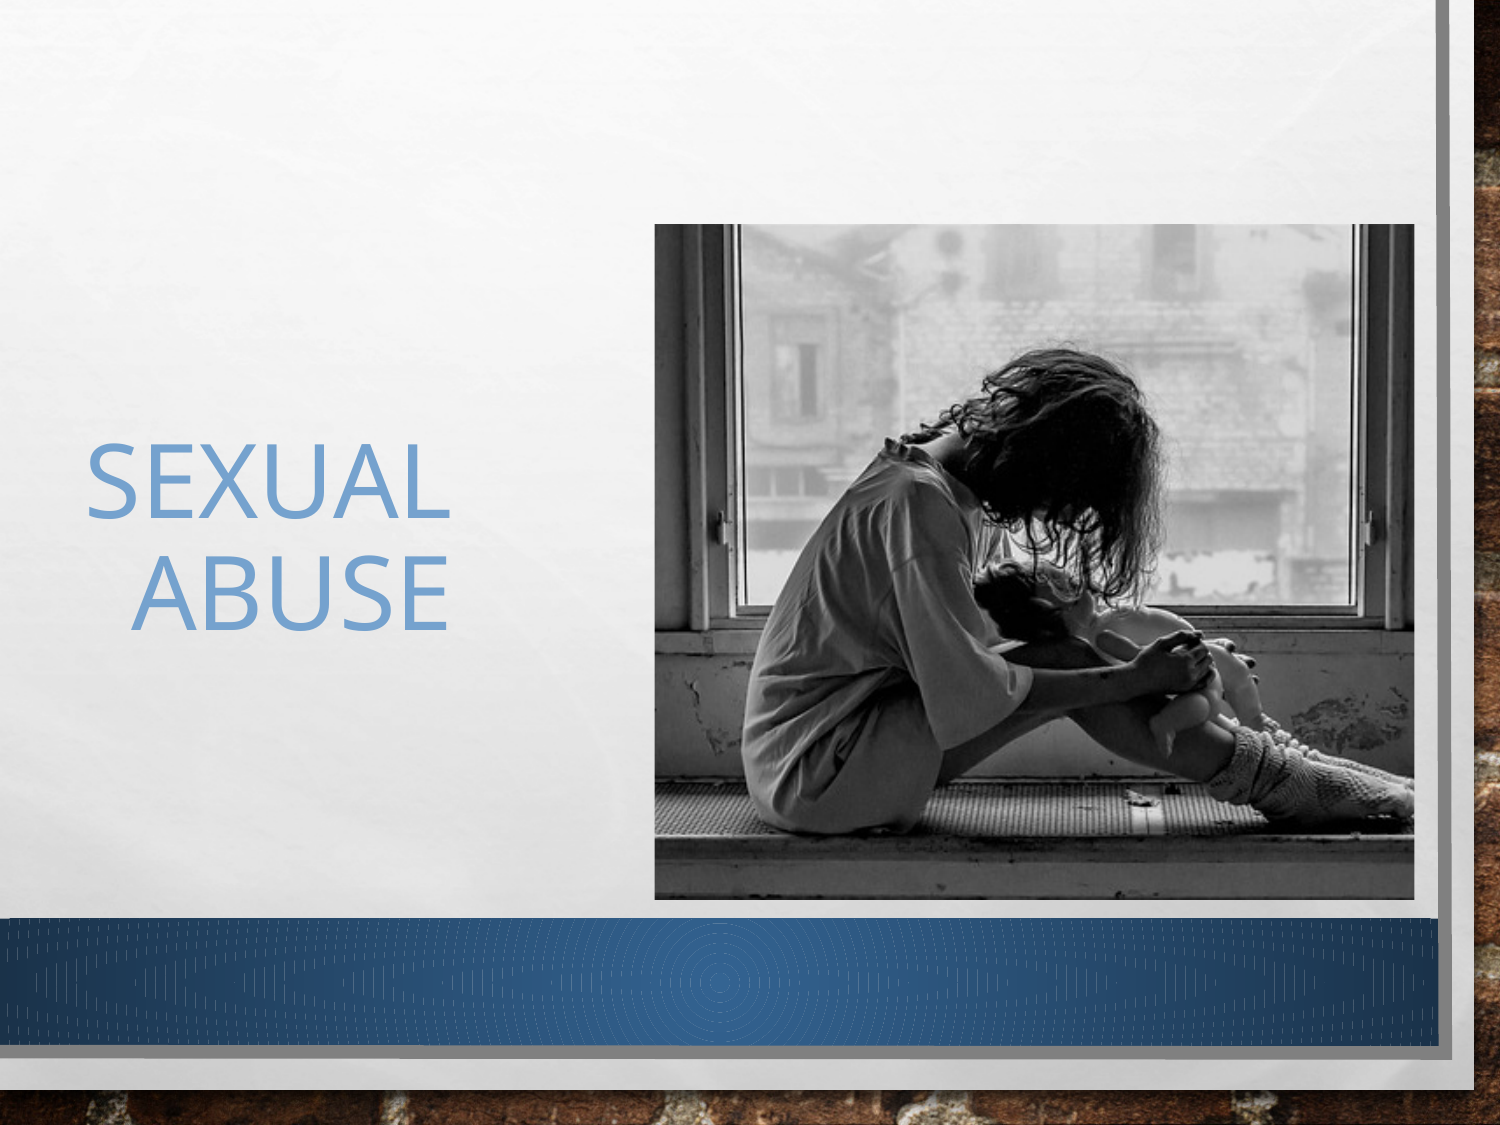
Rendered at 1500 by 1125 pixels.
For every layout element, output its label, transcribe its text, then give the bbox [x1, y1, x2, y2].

picture [0, 0, 1500, 1125]
title SEXUAL ABUSE [54, 301, 465, 659]
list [654, 224, 1415, 900]
